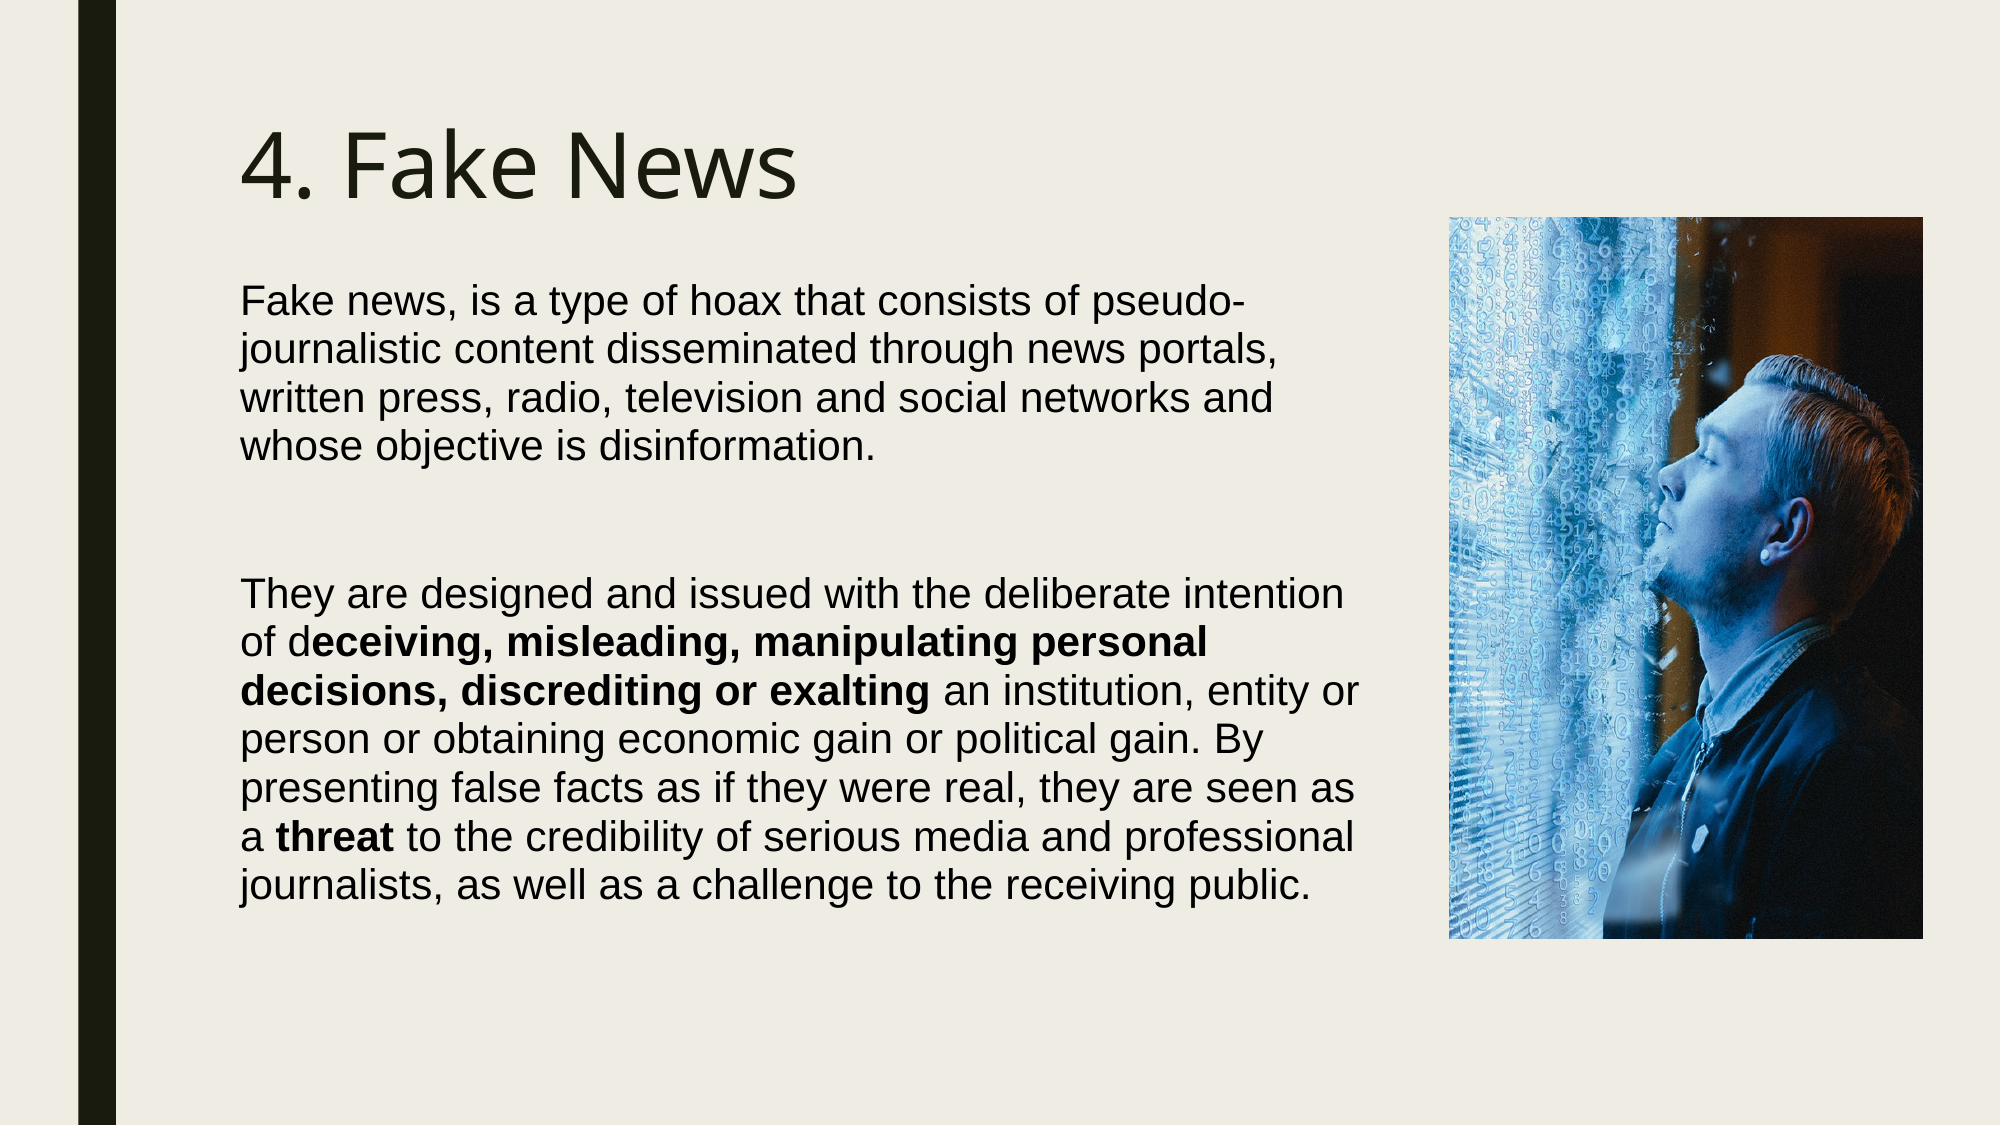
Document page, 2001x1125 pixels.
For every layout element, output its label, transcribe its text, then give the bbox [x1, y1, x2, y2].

title 4. Fake News [225, 112, 1800, 357]
list Fake news, is a type of hoax that consists of pseudo-journalistic content disseminated through news portals, written press, radio, television and social networks and whose objective is disinformation. They are designed and issued with the deliberate intention of deceiving, misleading, manipulating personal decisions, discrediting or exalting an institution, entity or person or obtaining economic gain or political gain. By presenting false facts as if they were real, they are seen as a threat to the credibility of serious media and professional journalists, as well as a challenge to the receiving public. [225, 268, 1390, 925]
picture [1449, 217, 1923, 939]
